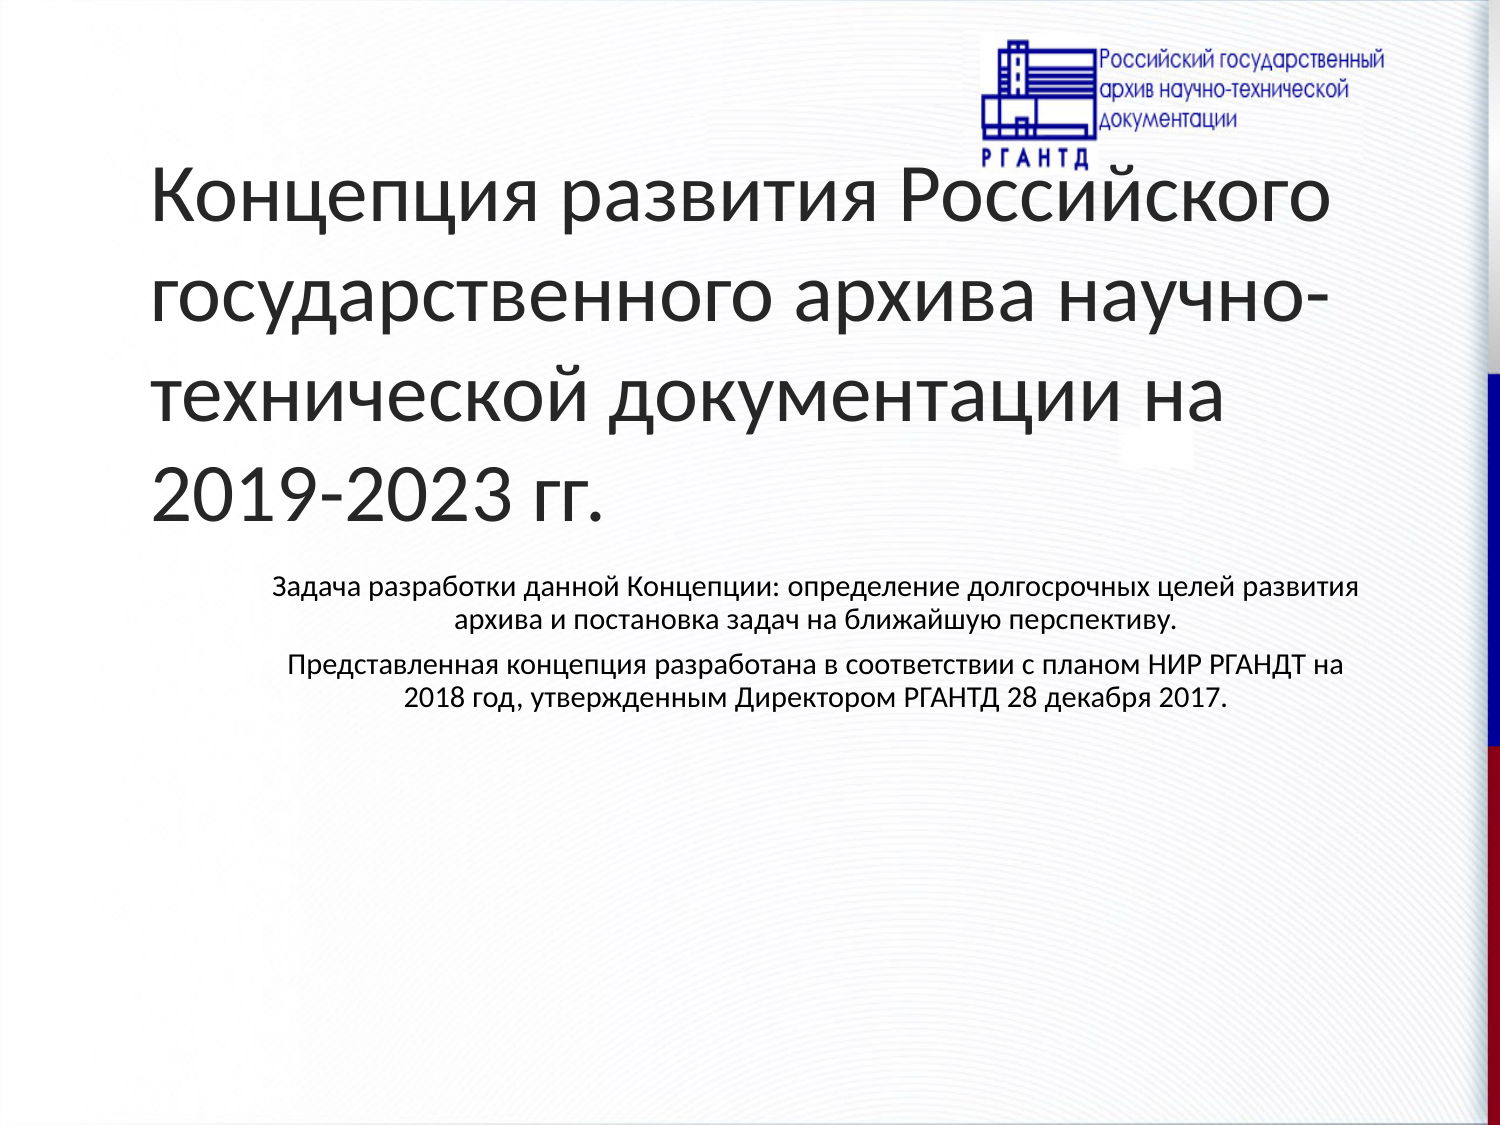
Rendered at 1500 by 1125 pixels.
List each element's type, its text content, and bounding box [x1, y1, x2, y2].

text_box Концепция развития Российского государственного архива научно-технической документации на 2019-2023 гг. [135, 30, 1353, 546]
picture [0, 0, 1500, 1125]
subtitle Задача разработки данной Концепции: определение долгосрочных целей развития архива и постановка задач на ближайшую перспективу. Представленная концепция разработана в соответствии с планом НИР РГАНДТ на 2018 год, утвержденным Директором РГАНТД 28 декабря 2017. [253, 562, 1379, 725]
